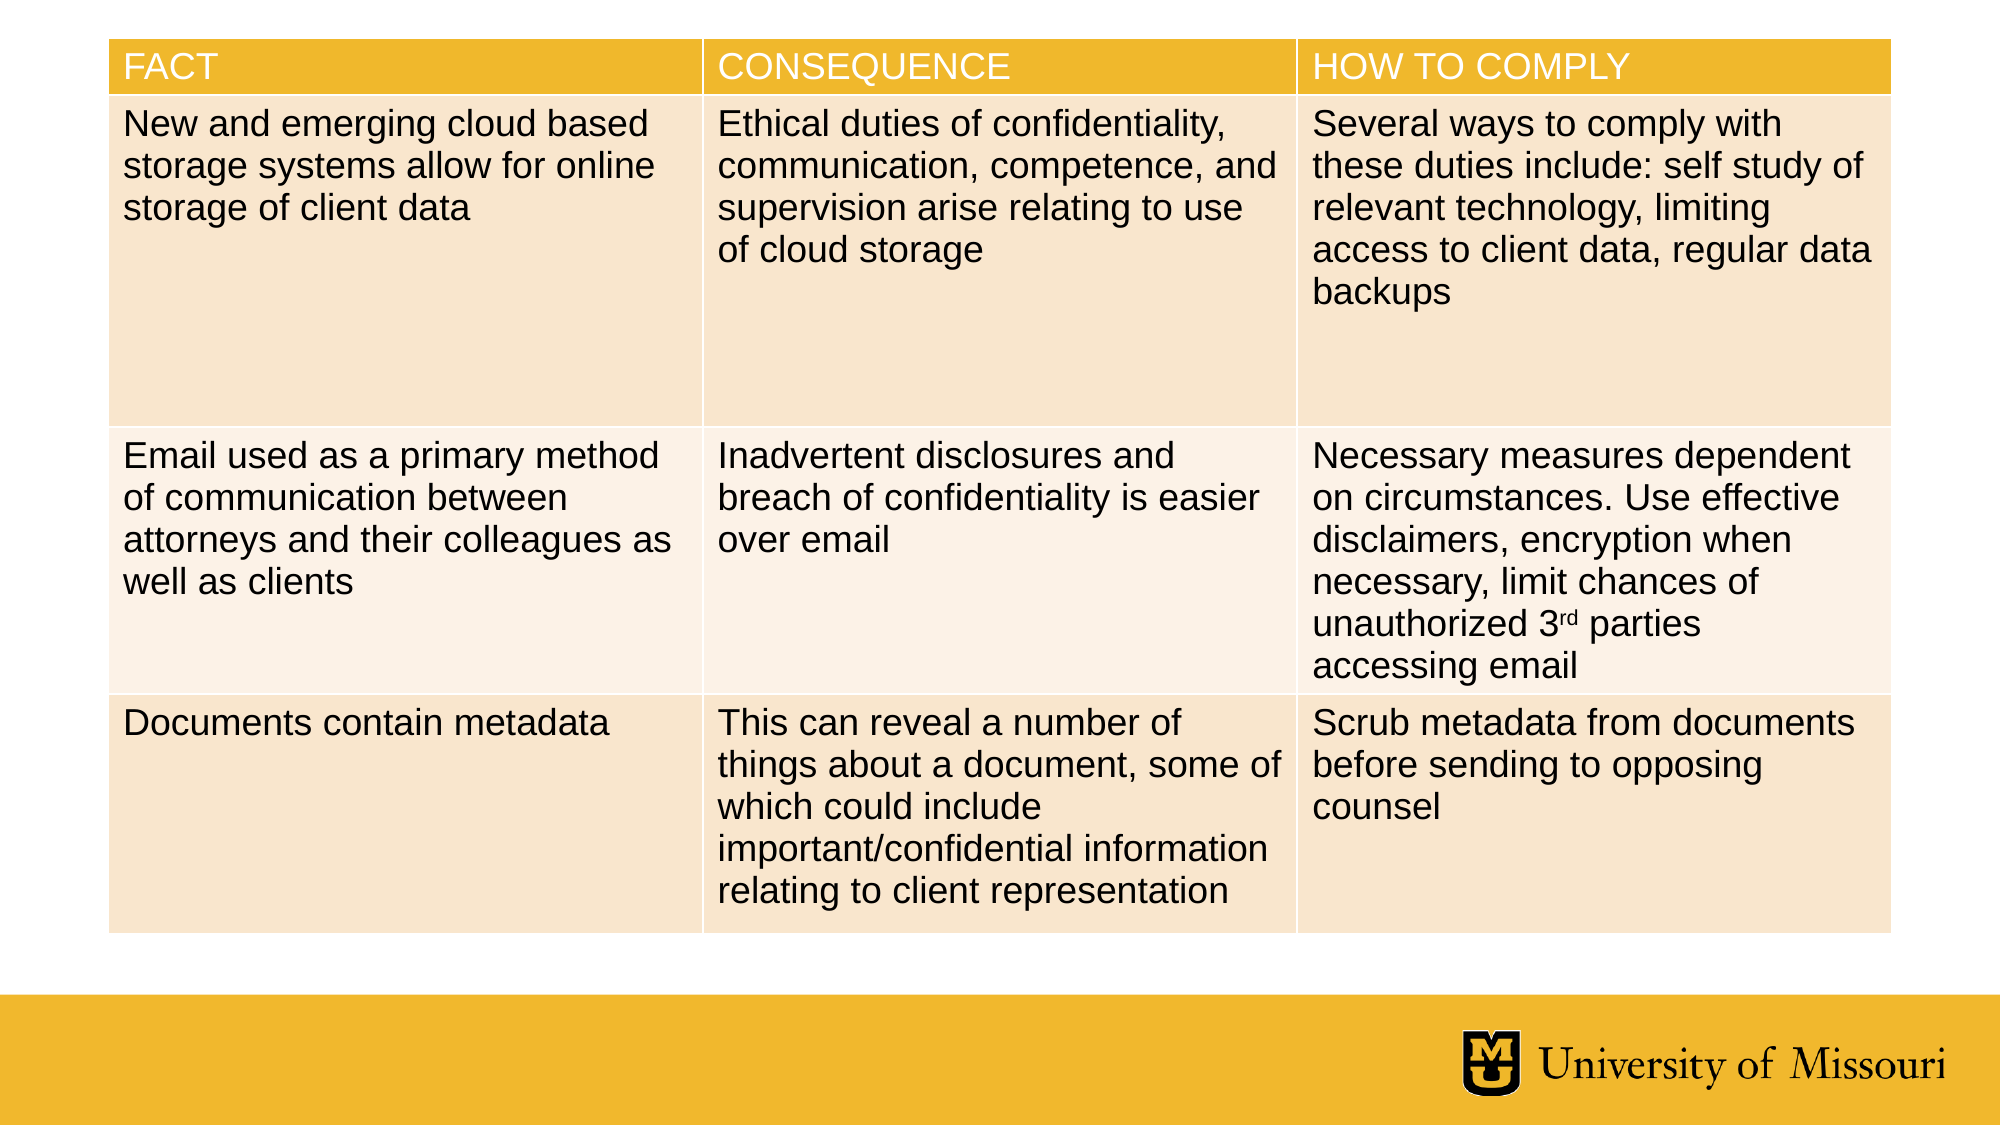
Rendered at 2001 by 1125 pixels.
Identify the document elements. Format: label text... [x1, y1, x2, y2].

table_cell Email used as a primary method of communication between attorneys and their colleagues as well as clients [109, 428, 702, 693]
table_cell This can reveal a number of things about a document, some of which could include important/confidential information relating to client representation [704, 695, 1296, 933]
table_cell Necessary measures dependent on circumstances. Use effective disclaimers, encryption when necessary, limit chances of unauthorized 3rd parties accessing email [1298, 428, 1891, 693]
table_cell Documents contain metadata [109, 695, 702, 933]
table_cell New and emerging cloud based storage systems allow for online storage of client data [109, 96, 702, 426]
table_header HOW TO COMPLY [1298, 39, 1891, 94]
table_cell Inadvertent disclosures and breach of confidentiality is easier over email [704, 428, 1296, 693]
table_header CONSEQUENCE [704, 39, 1296, 94]
table_cell Scrub metadata from documents before sending to opposing counsel [1298, 695, 1891, 933]
table_cell Ethical duties of confidentiality, communication, competence, and supervision arise relating to use of cloud storage [704, 96, 1296, 426]
table_header FACT [109, 39, 702, 94]
table_cell Several ways to comply with these duties include: self study of relevant technology, limiting access to client data, regular data backups [1298, 96, 1891, 426]
